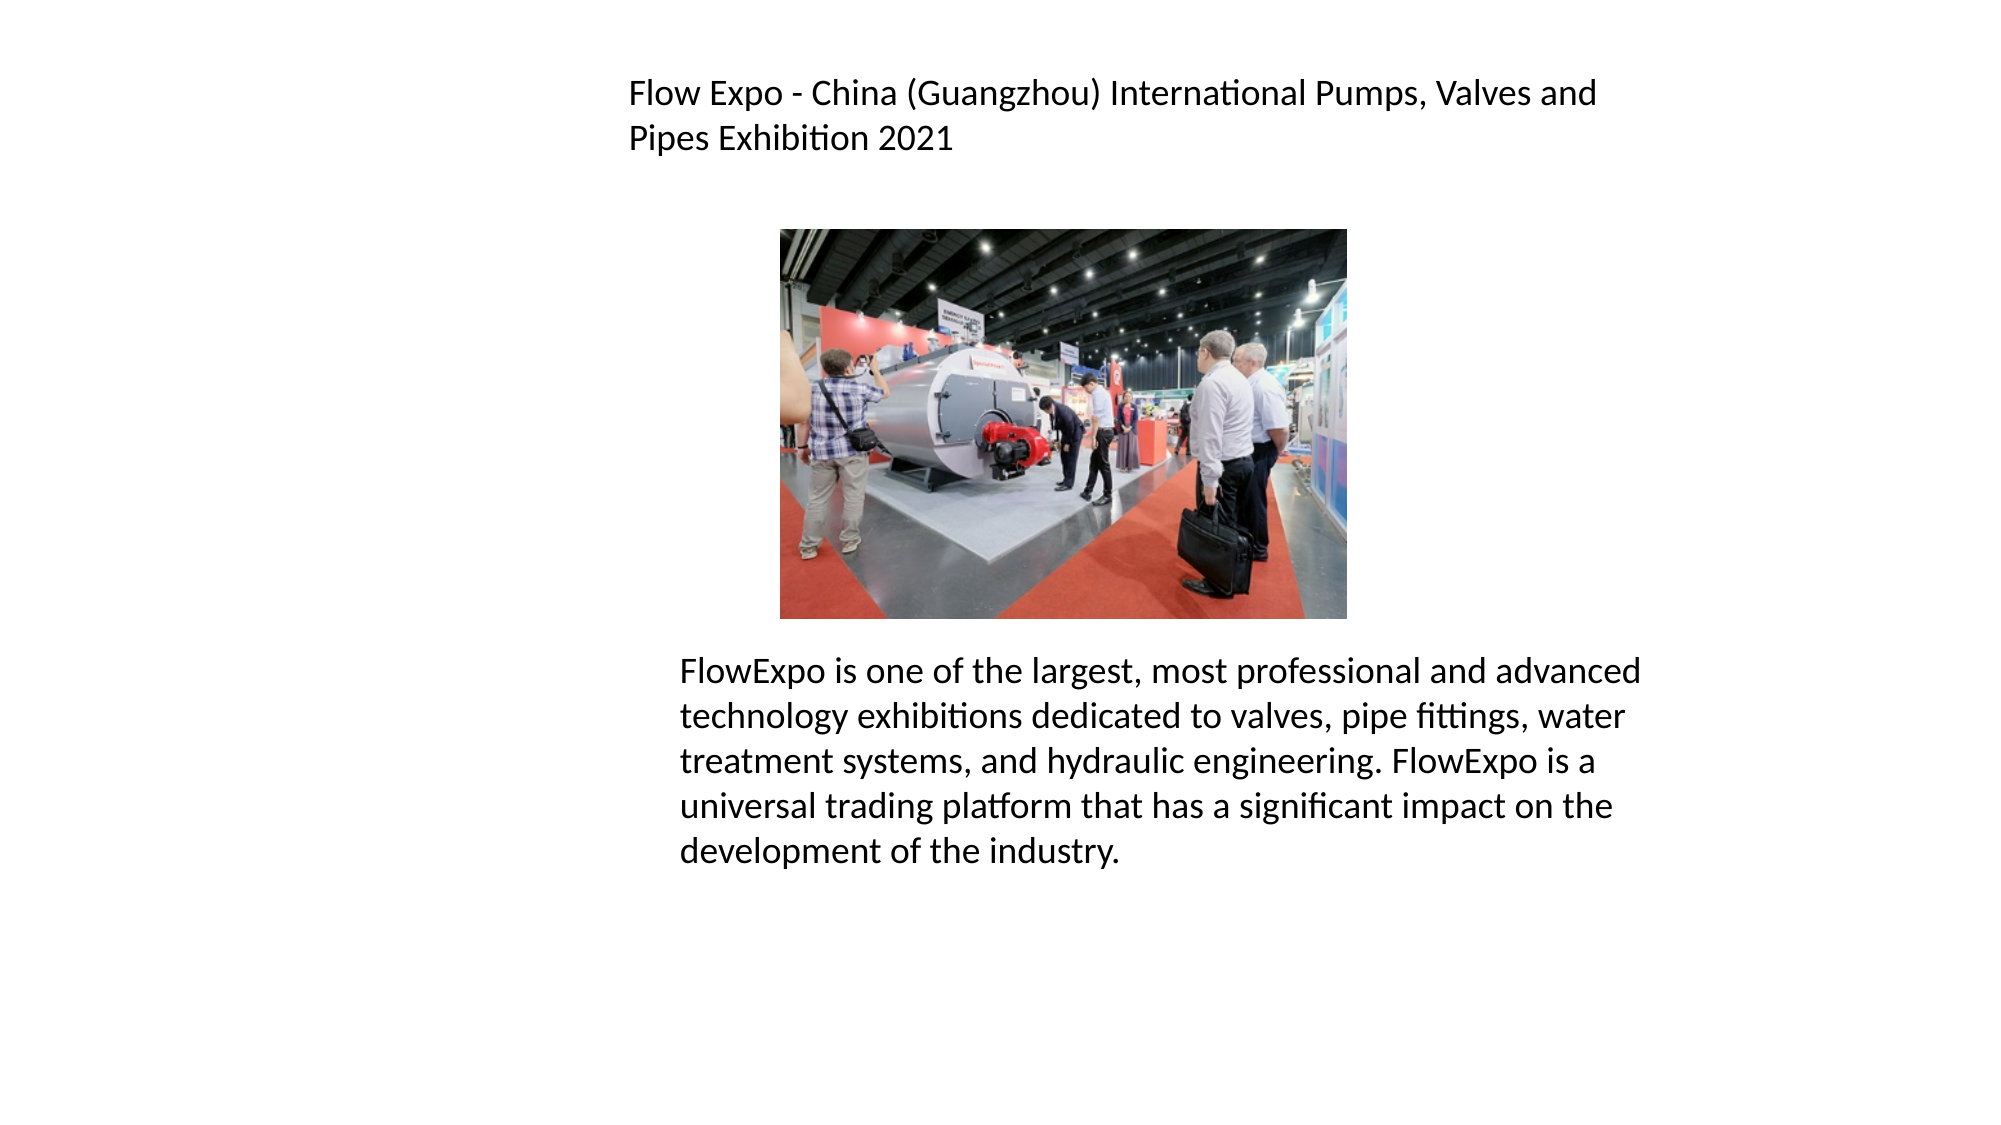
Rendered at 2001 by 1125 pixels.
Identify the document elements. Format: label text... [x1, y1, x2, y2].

picture [780, 229, 1347, 619]
text_box Flow Expo - China (Guangzhou) International Pumps, Valves and Pipes Exhibition 2021 [614, 60, 1614, 166]
text_box FlowExpo is one of the largest, most professional and advanced technology exhibitions dedicated to valves, pipe fittings, water treatment systems, and hydraulic engineering. FlowExpo is a universal trading platform that has a significant impact on the development of the industry. [664, 639, 1665, 879]
